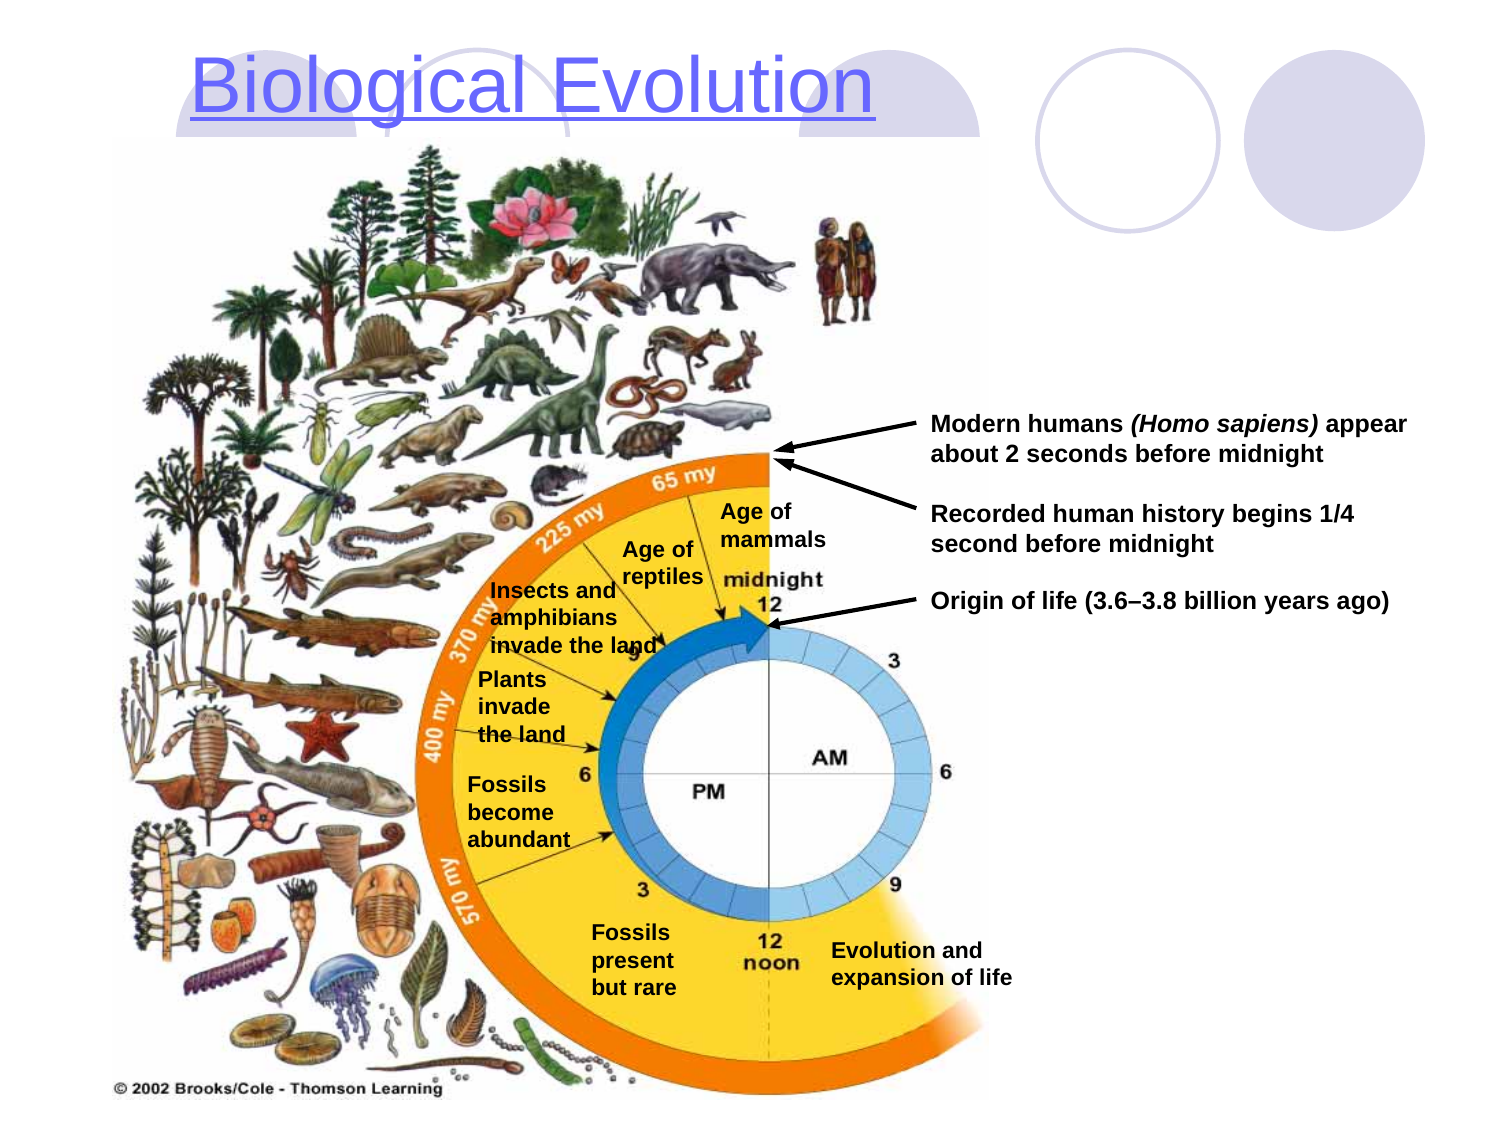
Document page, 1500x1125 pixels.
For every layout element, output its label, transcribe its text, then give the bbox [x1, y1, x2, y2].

title Biological Evolution [174, 0, 1425, 136]
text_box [112, 137, 1500, 1101]
